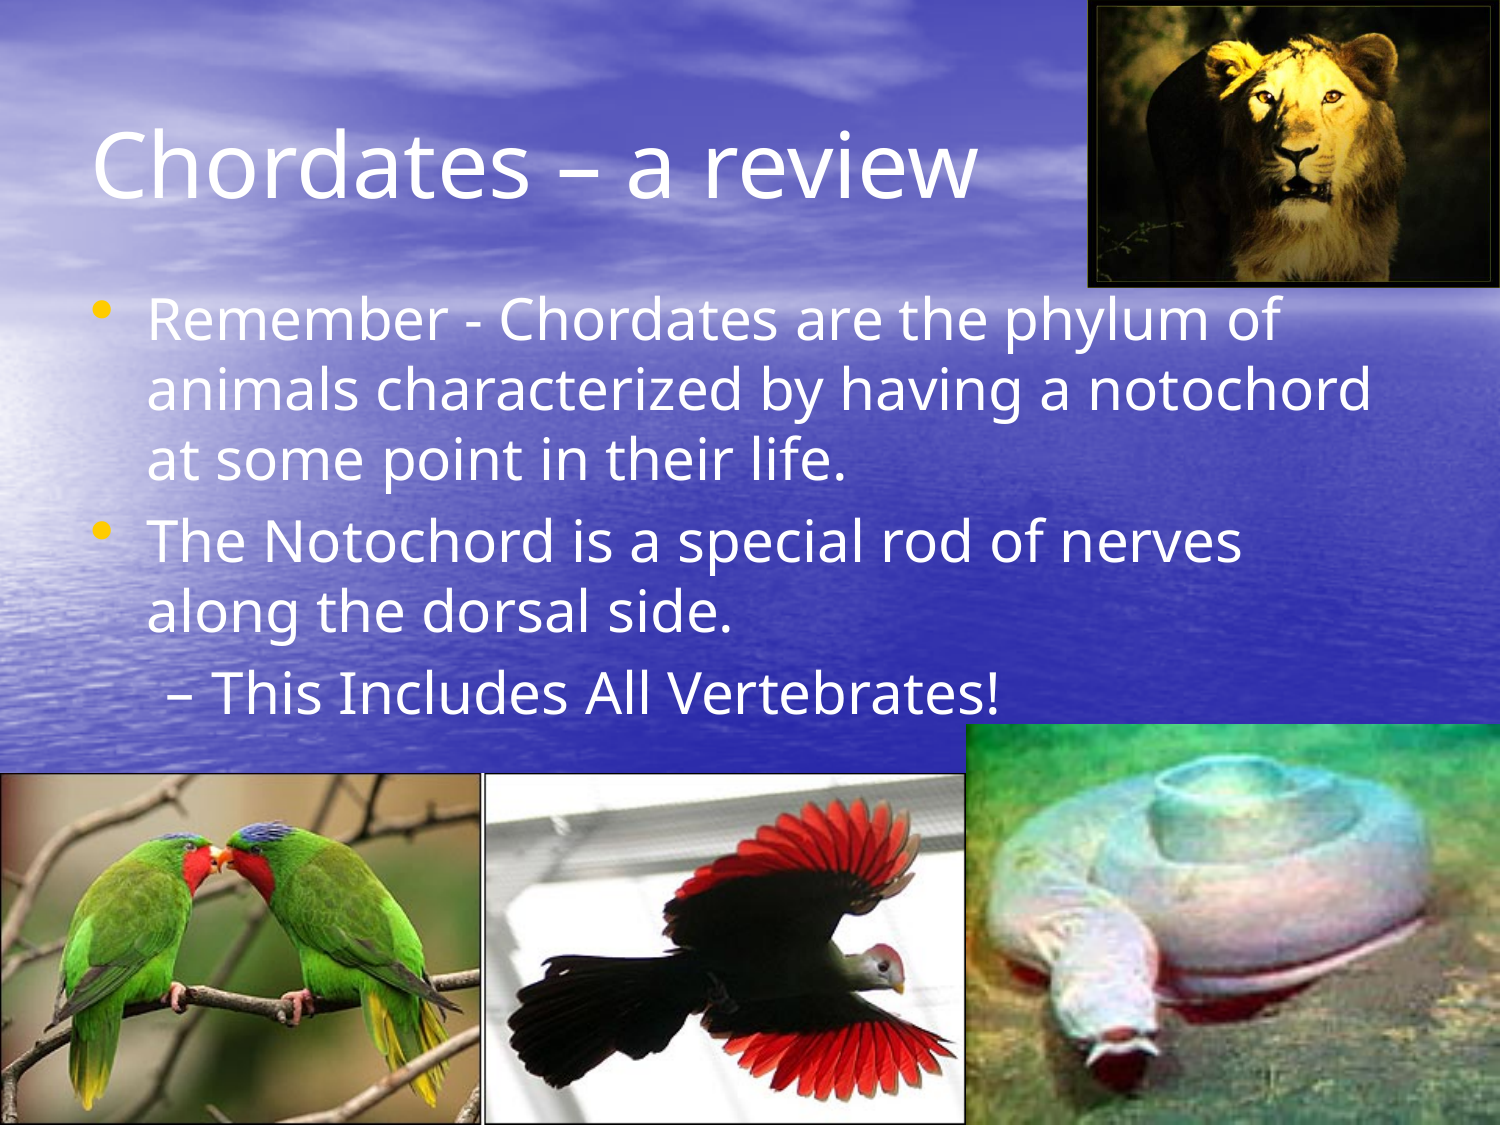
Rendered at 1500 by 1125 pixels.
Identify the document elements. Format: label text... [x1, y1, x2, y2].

list Remember - Chordates are the phylum of animals characterized by having a notochord at some point in their life. The Notochord is a special rod of nerves along the dorsal side. This Includes All Vertebrates! [74, 274, 1426, 771]
picture [0, 724, 1500, 1125]
title Chordates – a review [74, 47, 1082, 274]
picture [1087, 0, 1500, 288]
